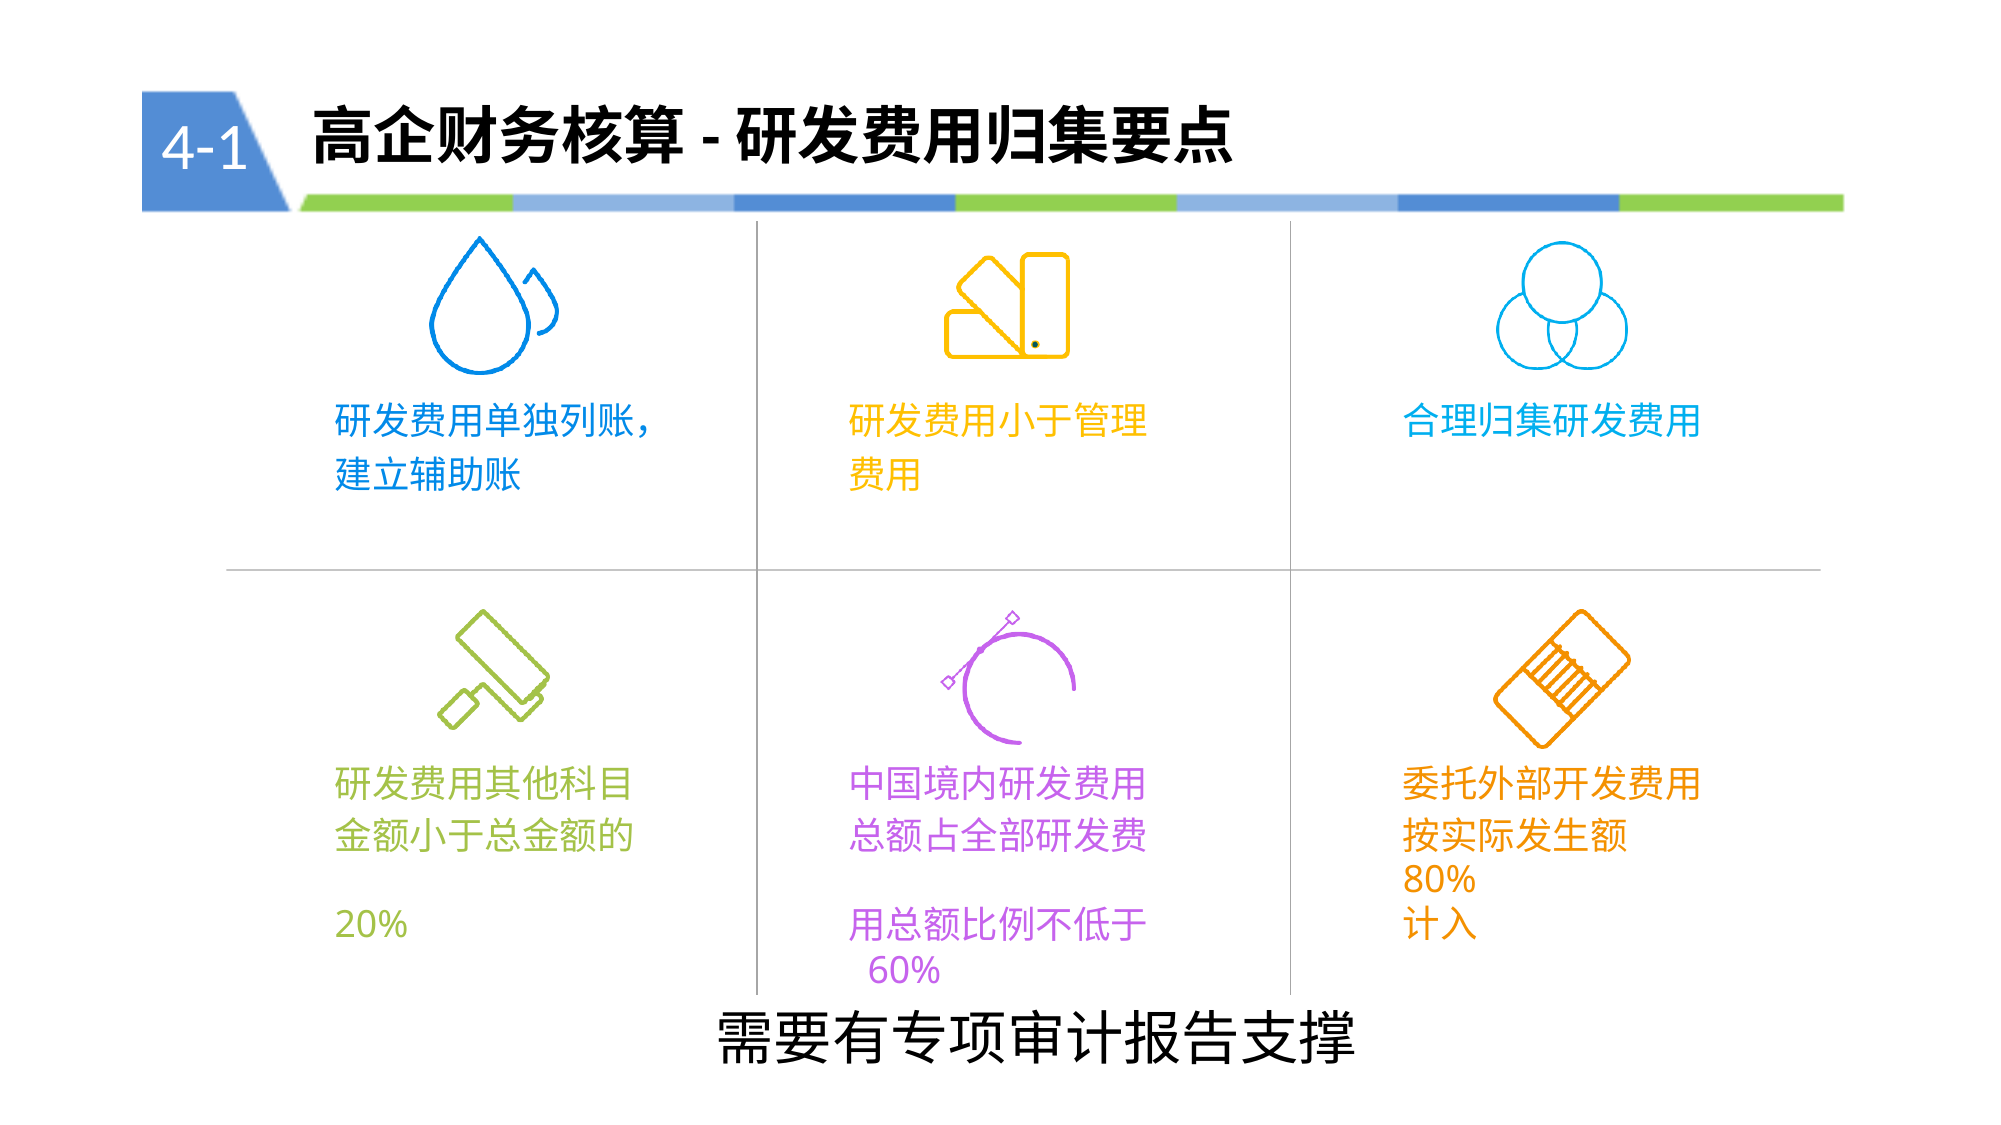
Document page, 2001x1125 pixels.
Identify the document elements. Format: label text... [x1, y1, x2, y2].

table_cell 按实际发生额80% [1291, 817, 1711, 903]
table_header 研发费用小于管理 费用 [758, 221, 1290, 570]
table_cell 20% [329, 903, 756, 995]
table_cell 计入 [1291, 903, 1711, 995]
picture [437, 609, 550, 730]
picture [944, 252, 1070, 359]
picture [1500, 296, 1558, 366]
picture [1571, 241, 1628, 318]
picture [1600, 342, 1628, 370]
text_box 需要有专项审计报告支撑 [713, 999, 1360, 1072]
table_cell 委托外部开发费用 [1291, 570, 1711, 817]
table_cell 研发费用其他科目 [329, 570, 756, 817]
table_header 研发费用单独列账， 建立辅助账 [329, 221, 756, 570]
picture [429, 236, 559, 375]
picture [1496, 339, 1525, 370]
table_cell 总额占全部研发费 [758, 817, 1290, 903]
table_cell 中国境内研发费用 [758, 570, 1290, 817]
picture [1493, 609, 1631, 749]
table_cell 金额小于总金额的 [329, 817, 756, 903]
picture [1566, 296, 1624, 366]
table_cell 用总额比例不低于 60% [758, 903, 1290, 995]
table_header 合理归集研发费用 [1291, 221, 1711, 570]
picture [142, 84, 1857, 221]
picture [1550, 323, 1575, 357]
picture [1496, 241, 1553, 321]
picture [1550, 363, 1575, 370]
picture [1525, 245, 1599, 321]
picture [940, 610, 1076, 745]
